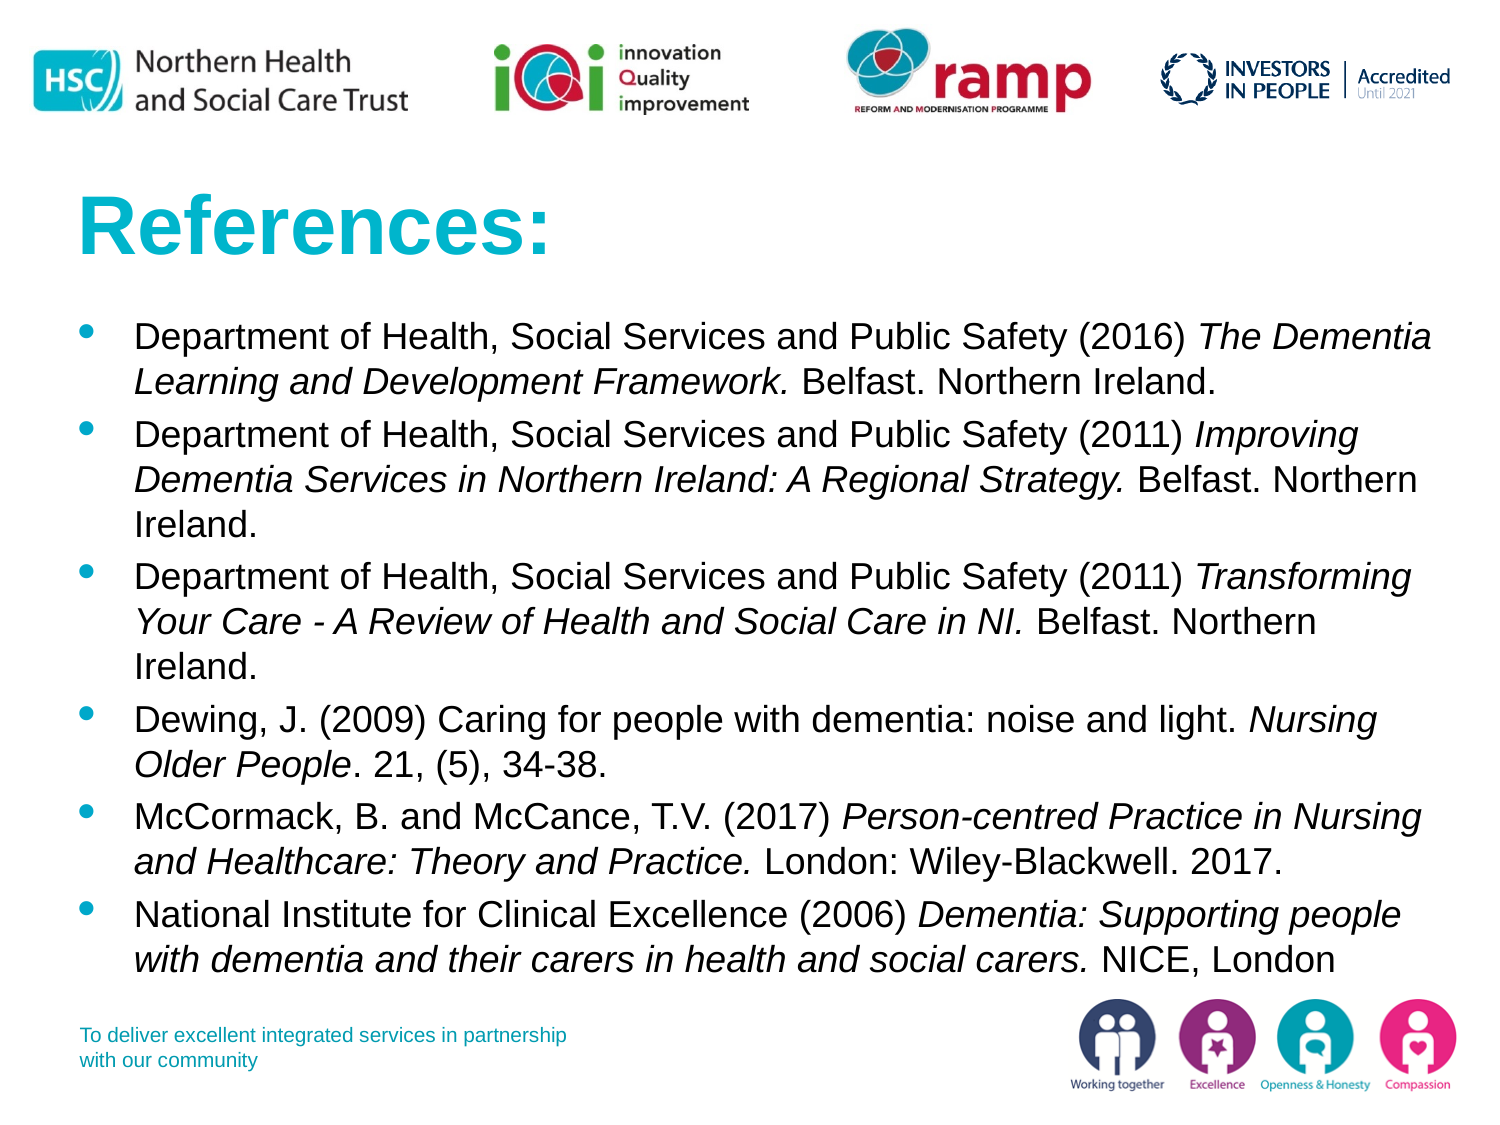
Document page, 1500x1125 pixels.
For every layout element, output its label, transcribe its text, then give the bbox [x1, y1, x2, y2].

picture [844, 24, 1093, 115]
title References: [62, 137, 1338, 304]
picture [1139, 24, 1471, 135]
list Department of Health, Social Services and Public Safety (2016) The Dementia Learning and Development Framework. Belfast. Northern Ireland. Department of Health, Social Services and Public Safety (2011) Improving Dementia Services in Northern Ireland: A Regional Strategy. Belfast. Northern Ireland. Department of Health, Social Services and Public Safety (2011) Transforming Your Care - A Review of Health and Social Care in NI. Belfast. Northern Ireland. Dewing, J. (2009) Caring for people with dementia: noise and light. Nursing Older People. 21, (5), 34-38. McCormack, B. and McCance, T.V. (2017) Person-centred Practice in Nursing and Healthcare: Theory and Practice. London: Wiley-Blackwell. 2017. National Institute for Clinical Excellence (2006) Dementia: Supporting people with dementia and their carers in health and social carers. NICE, London [62, 304, 1463, 955]
picture [1068, 999, 1460, 1094]
picture [29, 46, 408, 115]
picture [494, 44, 749, 115]
